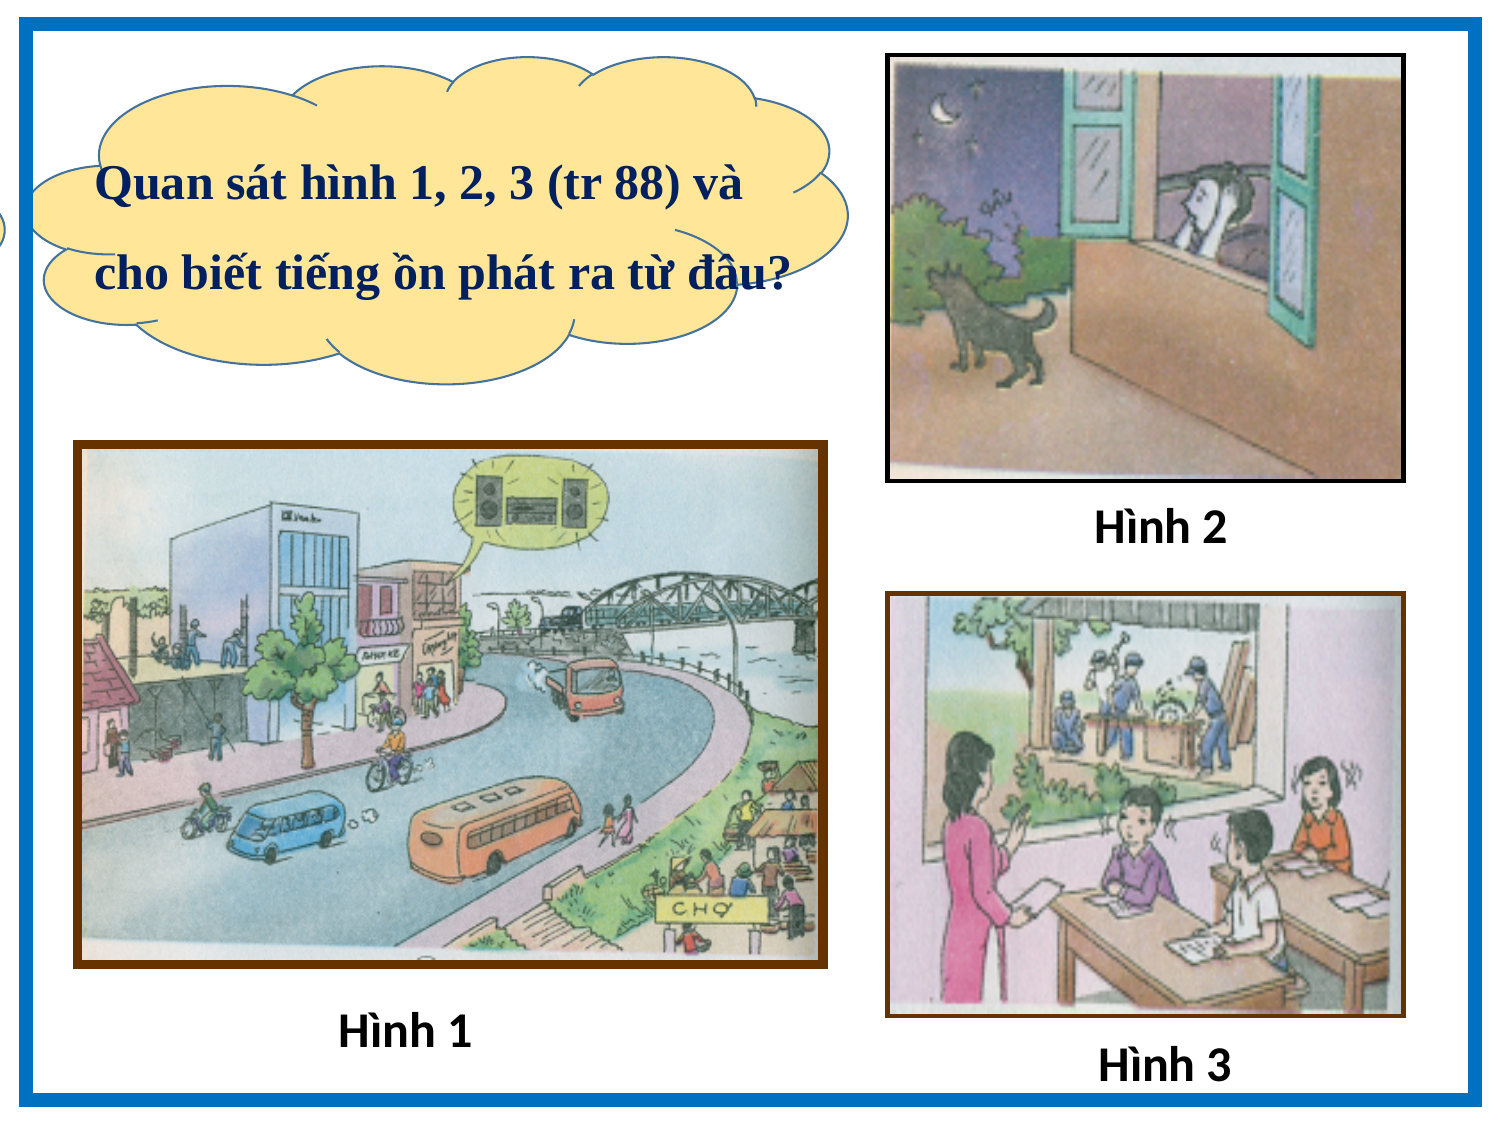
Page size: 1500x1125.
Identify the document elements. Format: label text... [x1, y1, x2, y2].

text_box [25, 56, 848, 384]
text_box Hình 3 [1023, 1024, 1308, 1099]
picture [889, 57, 1401, 479]
text_box Hình 1 [263, 990, 548, 1066]
picture [82, 449, 819, 960]
text_box Hình 2 [1019, 486, 1304, 561]
picture [889, 595, 1401, 1014]
text_box [25, 23, 1476, 1101]
